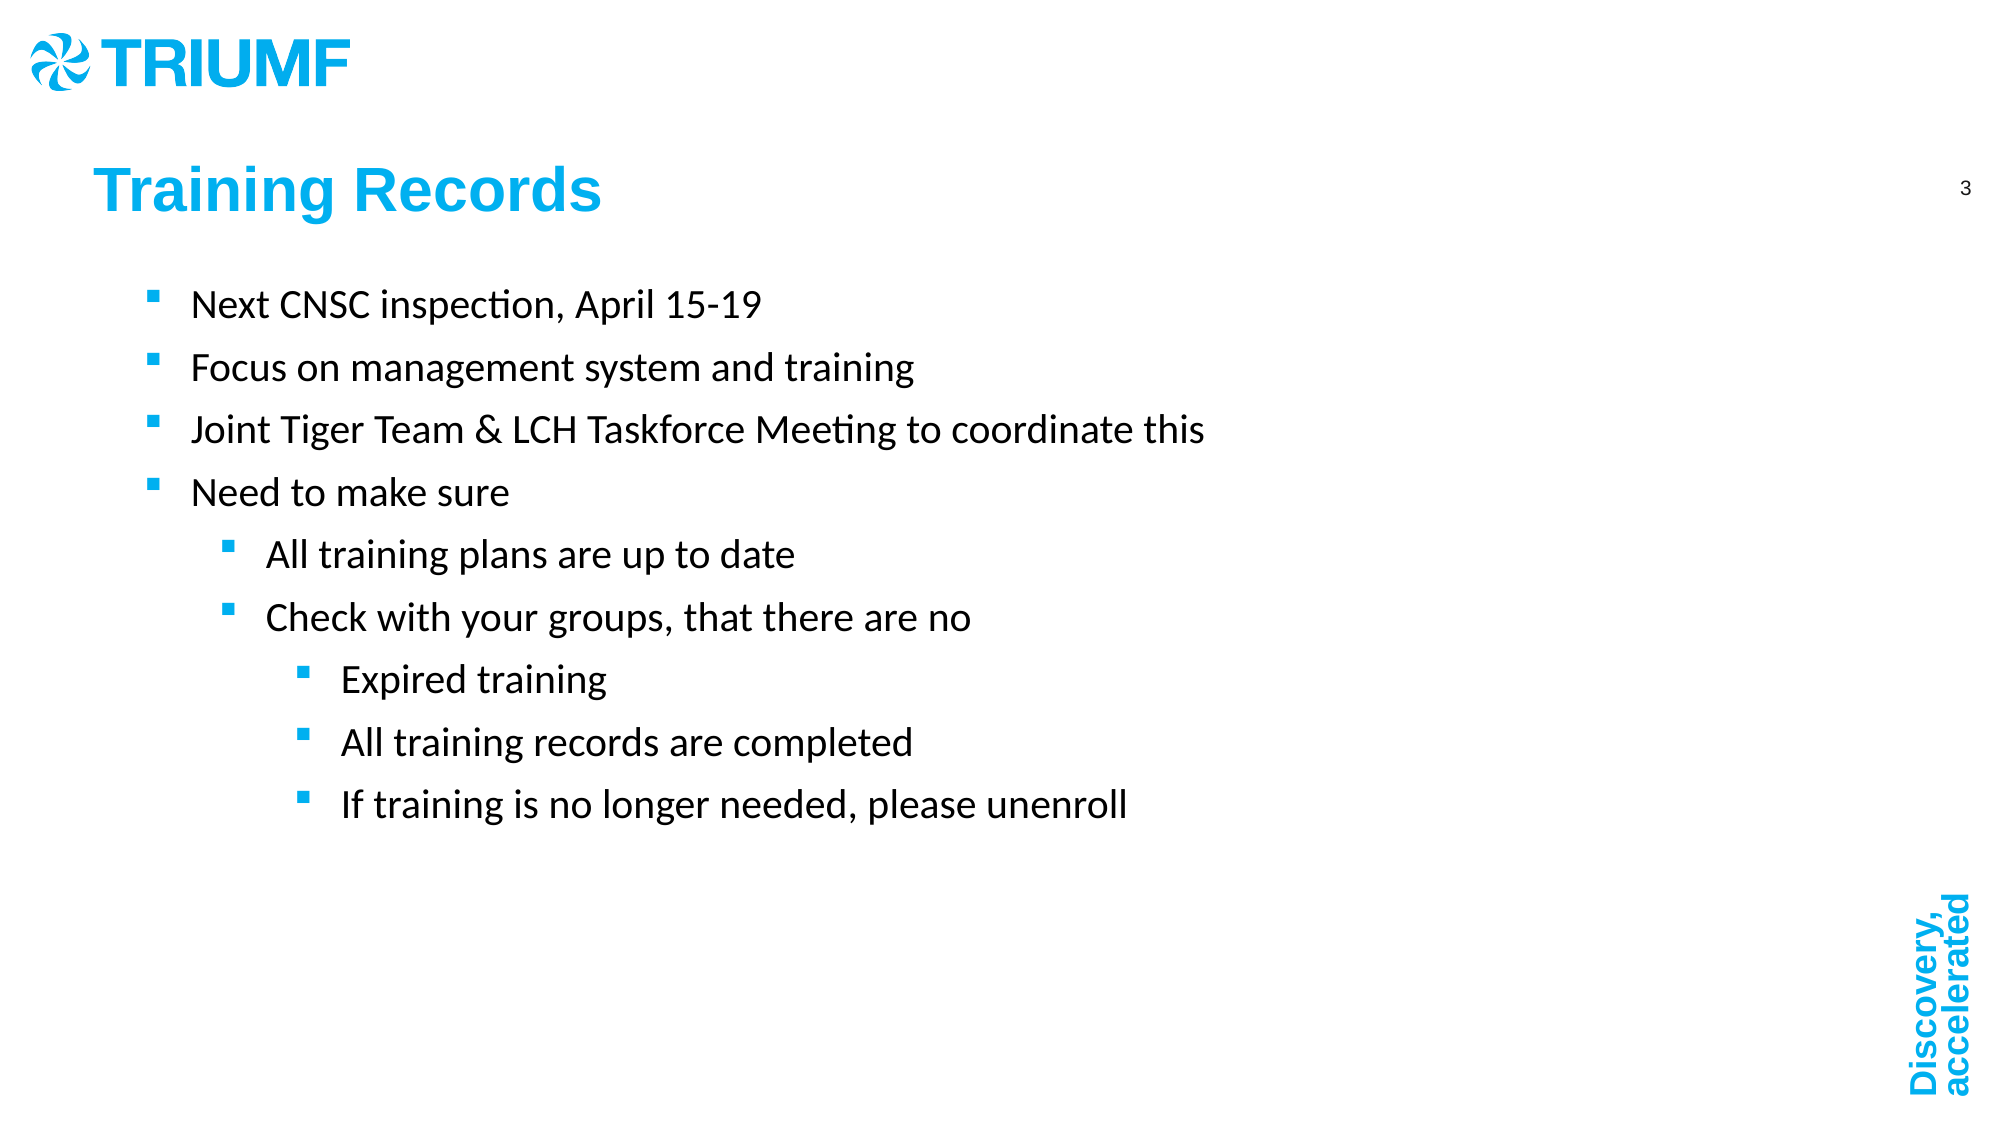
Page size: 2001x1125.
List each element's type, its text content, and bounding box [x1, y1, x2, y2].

text_box Next CNSC inspection, April 15-19 Focus on management system and training Joint Tiger Team & LCH Taskforce Meeting to coordinate this Need to make sure All training plans are up to date Check with your groups, that there are no Expired training All training records are completed If training is no longer needed, please unenroll [128, 206, 1943, 835]
picture [30, 33, 350, 91]
text_box Training Records [79, 150, 1809, 264]
